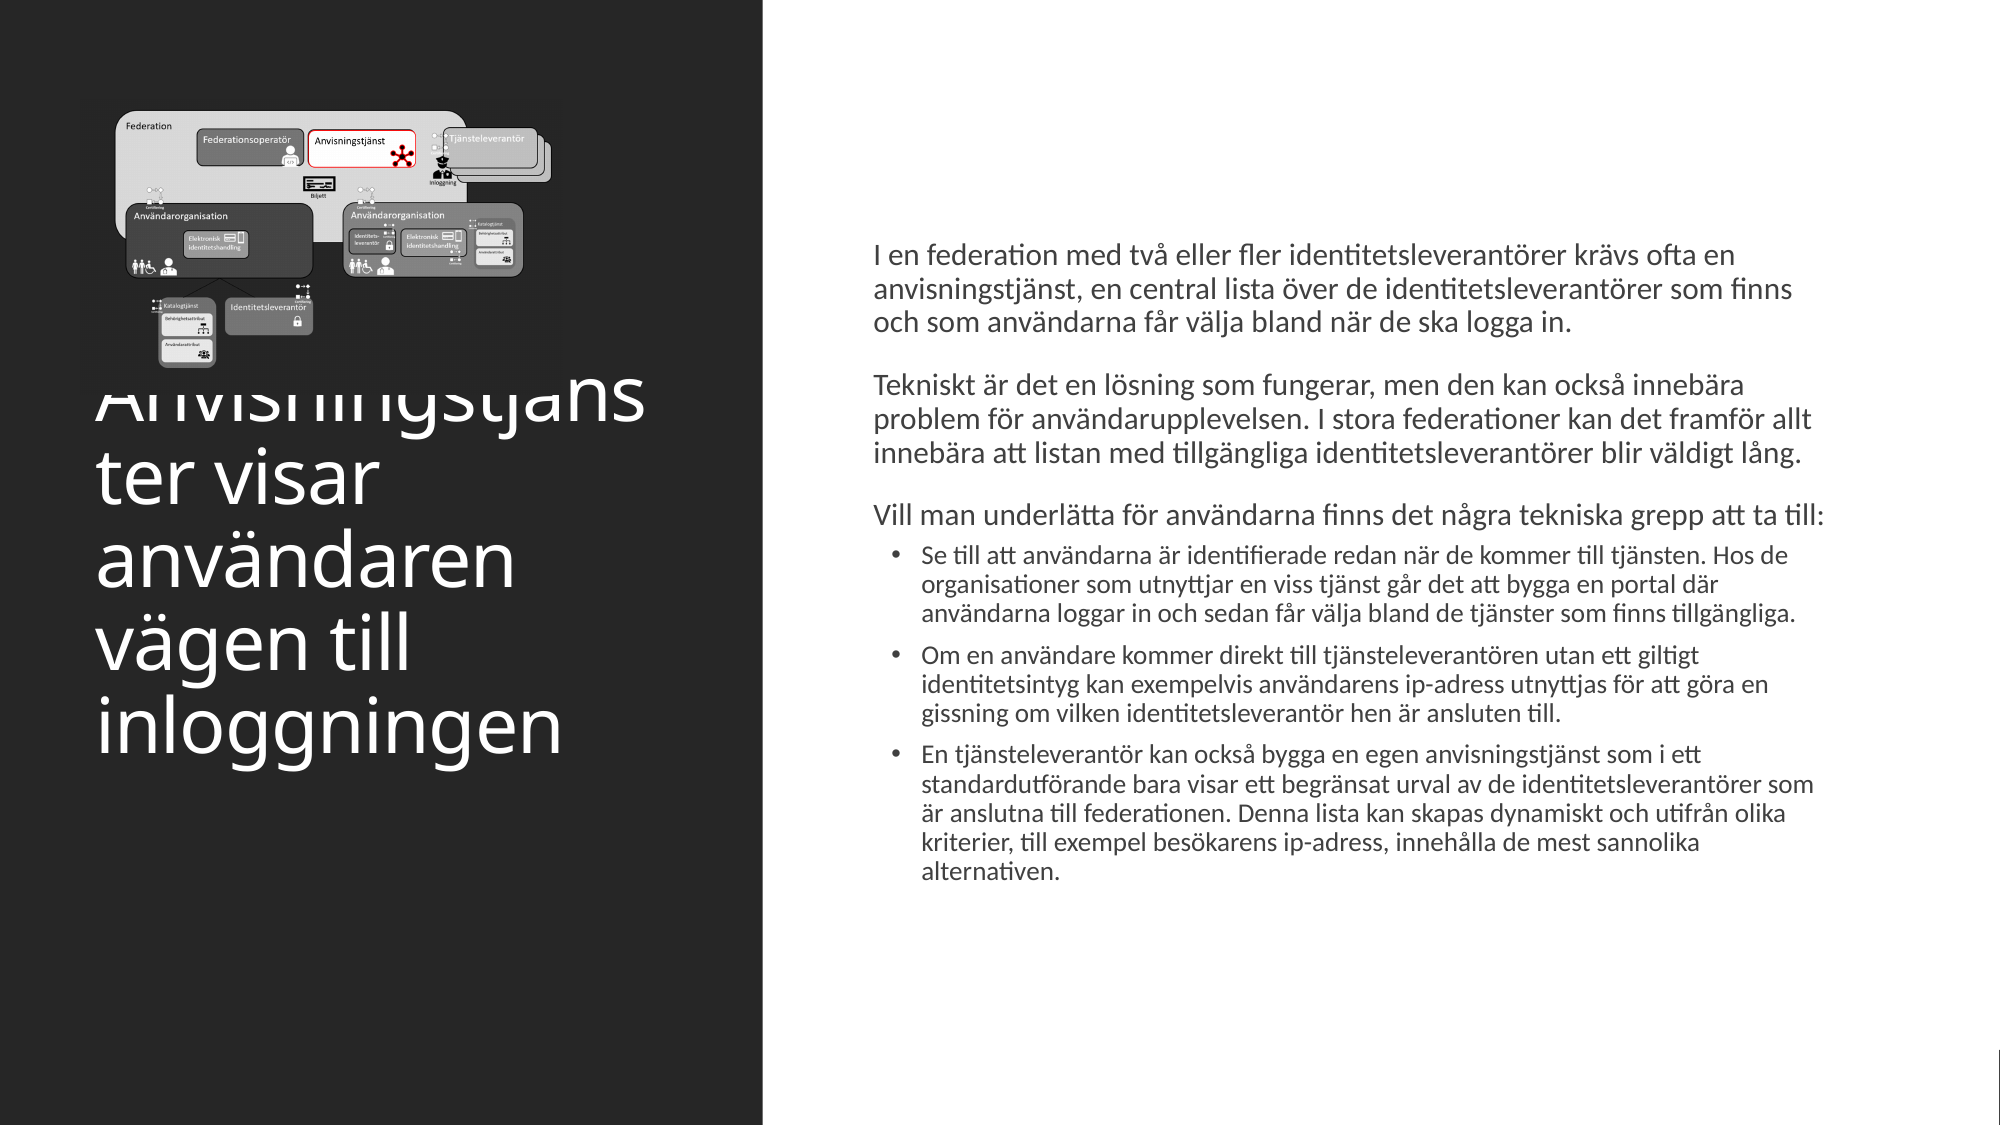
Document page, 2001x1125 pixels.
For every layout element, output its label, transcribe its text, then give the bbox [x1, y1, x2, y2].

list I en federation med två eller fler identitetsleverantörer krävs ofta en anvisningstjänst, en central lista över de identitetsleverantörer som finns och som användarna får välja bland när de ska logga in. Tekniskt är det en lösning som fungerar, men den kan också innebära problem för användarupplevelsen. I stora federationer kan det framför allt innebära att listan med tillgängliga identitetsleverantörer blir väldigt lång. Vill man underlätta för användarna finns det några tekniska grepp att ta till: Se till att användarna är identifierade redan när de kommer till tjänsten. Hos de organisationer som utnyttjar en viss tjänst går det att bygga en portal där användarna loggar in och sedan får välja bland de tjänster som finns tillgängliga. Om en användare kommer direkt till tjänsteleverantören utan ett giltigt identitetsintyg kan exempelvis användarens ip-adress utnyttjas för att göra en gissning om vilken identitetsleverantör hen är ansluten till. En tjänsteleverantör kan också bygga en egen anvisningstjänst som i ett standardutförande bara visar ett begränsat urval av de identitetsleverantörer som är anslutna till federationen. Denna lista kan skapas dynamiskt och utifrån olika kriterier, till exempel besökarens ip-adress, innehålla de mest sannolika alternativen. [858, 99, 1830, 1026]
title Anvisningstjänster visar användaren vägen till inloggningen [80, 99, 679, 1026]
text_box [764, 0, 2000, 1125]
text_box [0, 0, 764, 1125]
picture [80, 98, 564, 396]
